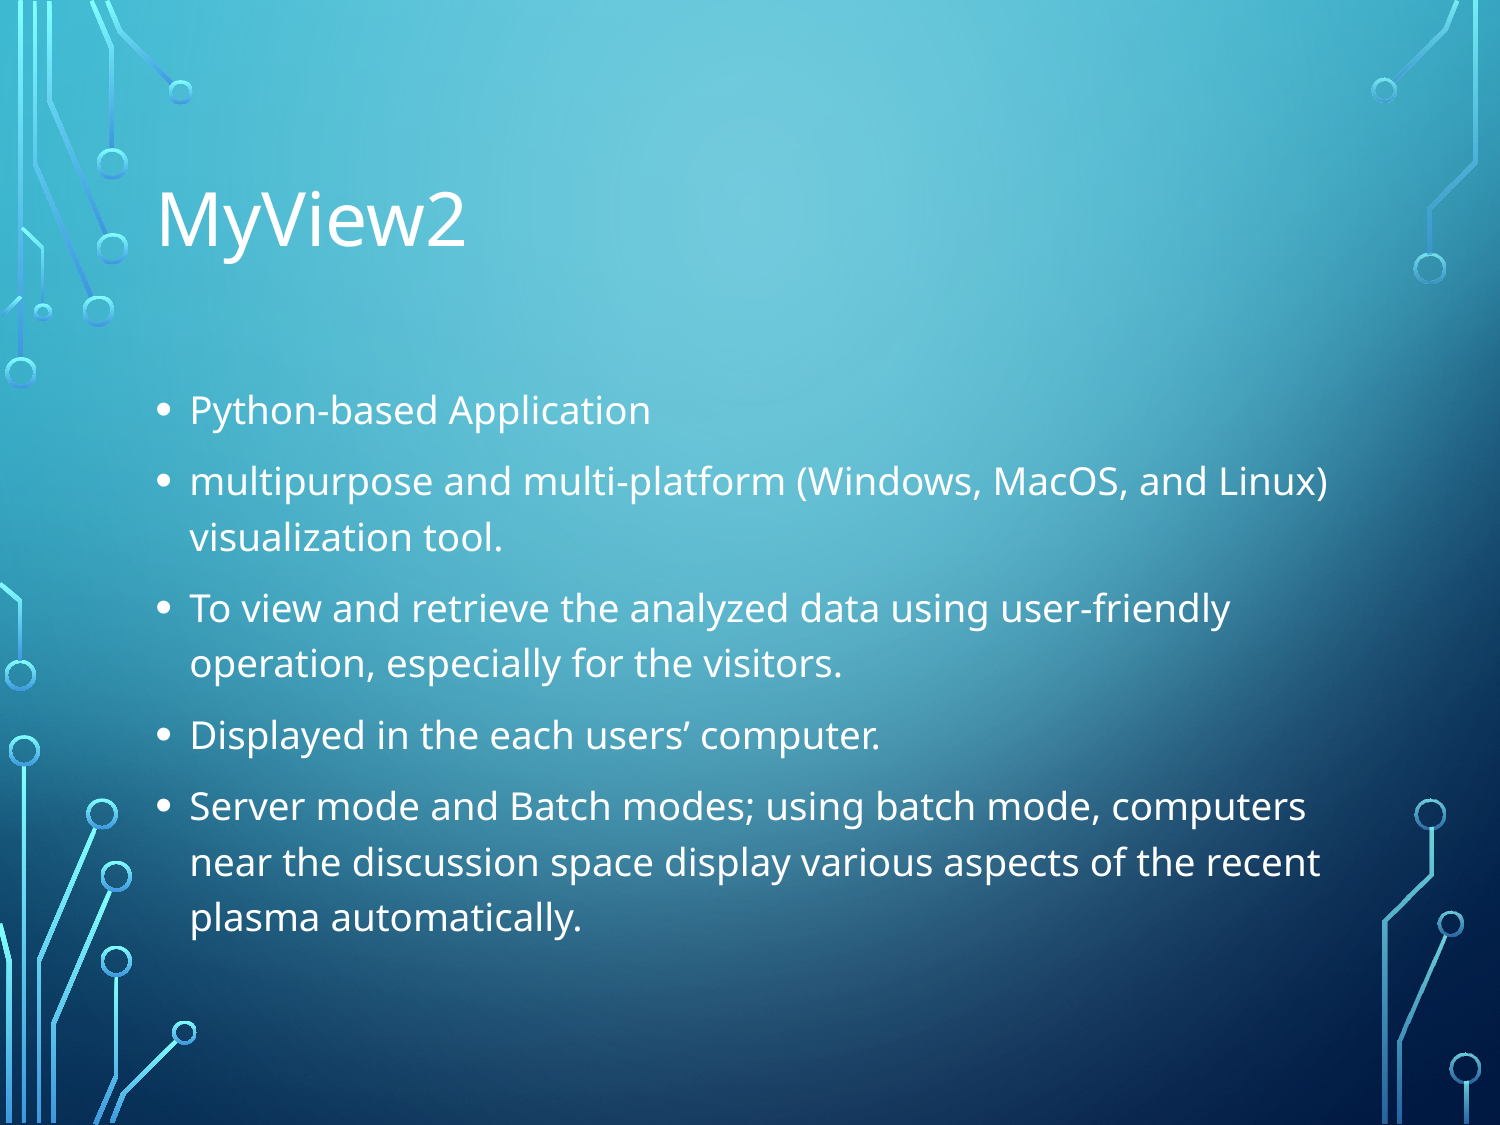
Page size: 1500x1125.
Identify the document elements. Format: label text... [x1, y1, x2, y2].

list Python-based Application multipurpose and multi-platform (Windows, MacOS, and Linux) visualization tool. To view and retrieve the analyzed data using user-friendly operation, especially for the visitors. Displayed in the each users’ computer. Server mode and Batch modes; using batch mode, computers near the discussion space display various aspects of the recent plasma automatically. [140, 369, 1360, 950]
title MyView2 [140, 101, 1360, 344]
